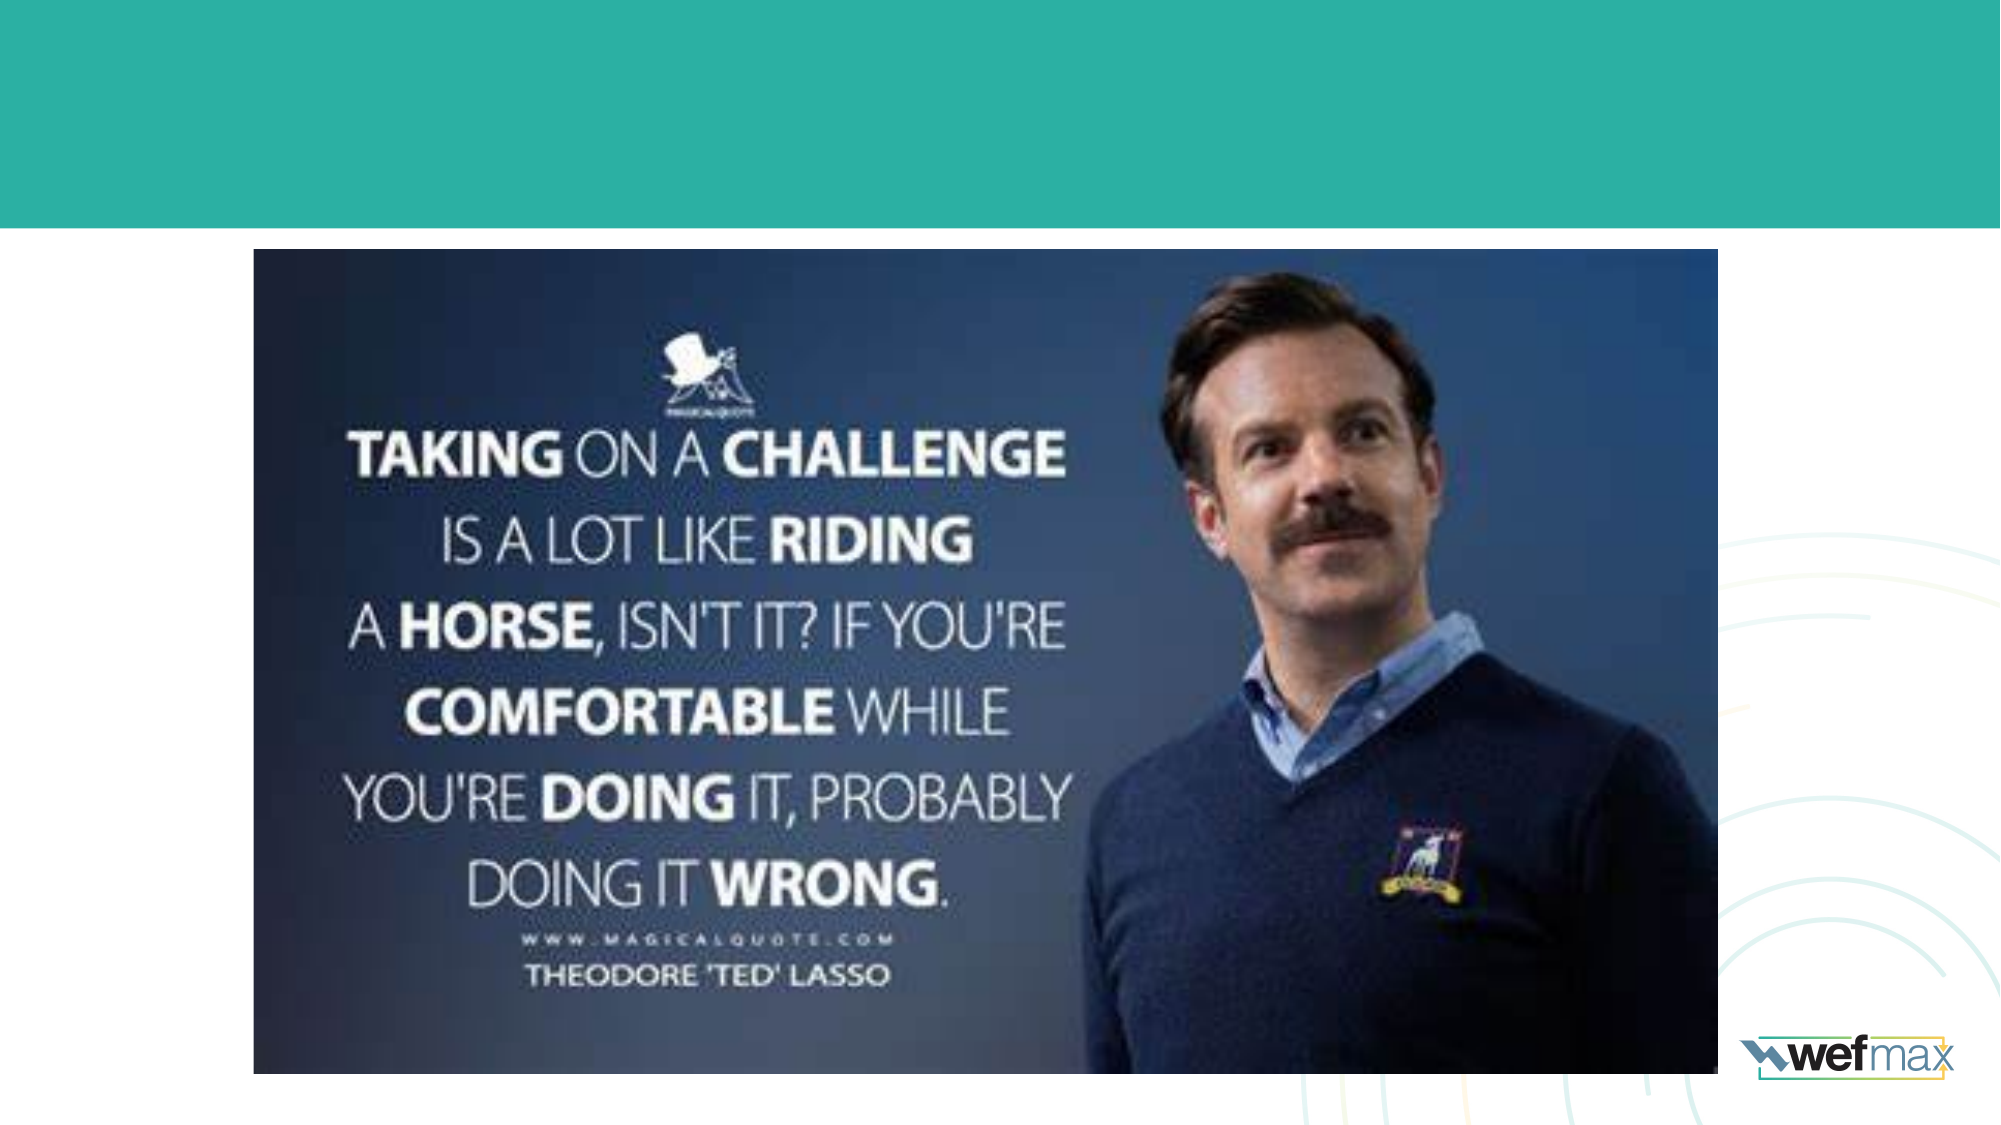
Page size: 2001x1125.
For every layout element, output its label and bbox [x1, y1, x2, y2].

text_box [0, 0, 2000, 1125]
list [253, 249, 1718, 1074]
